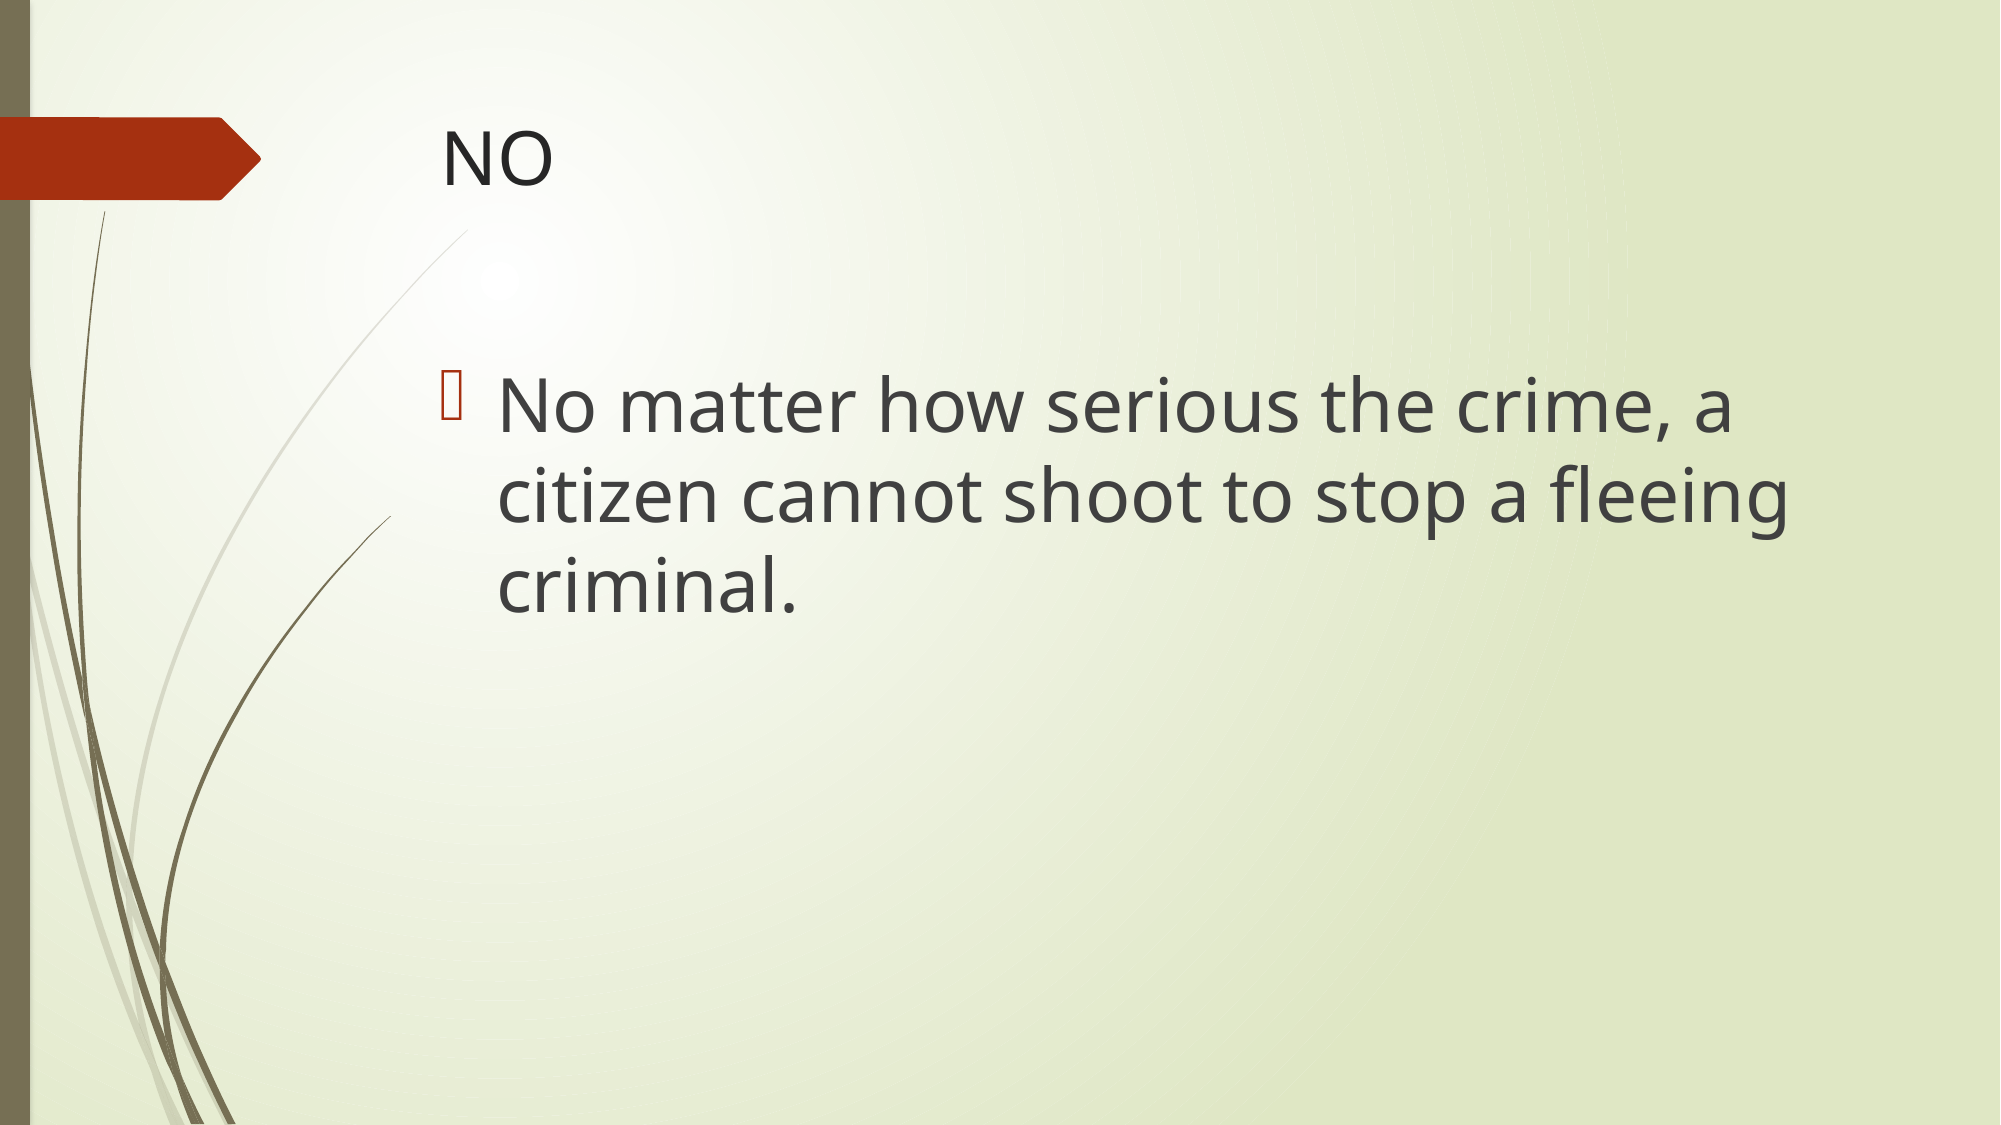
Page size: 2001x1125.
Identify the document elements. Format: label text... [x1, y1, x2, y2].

list No matter how serious the crime, a citizen cannot shoot to stop a fleeing criminal. [424, 350, 1888, 970]
title NO [425, 102, 1888, 313]
